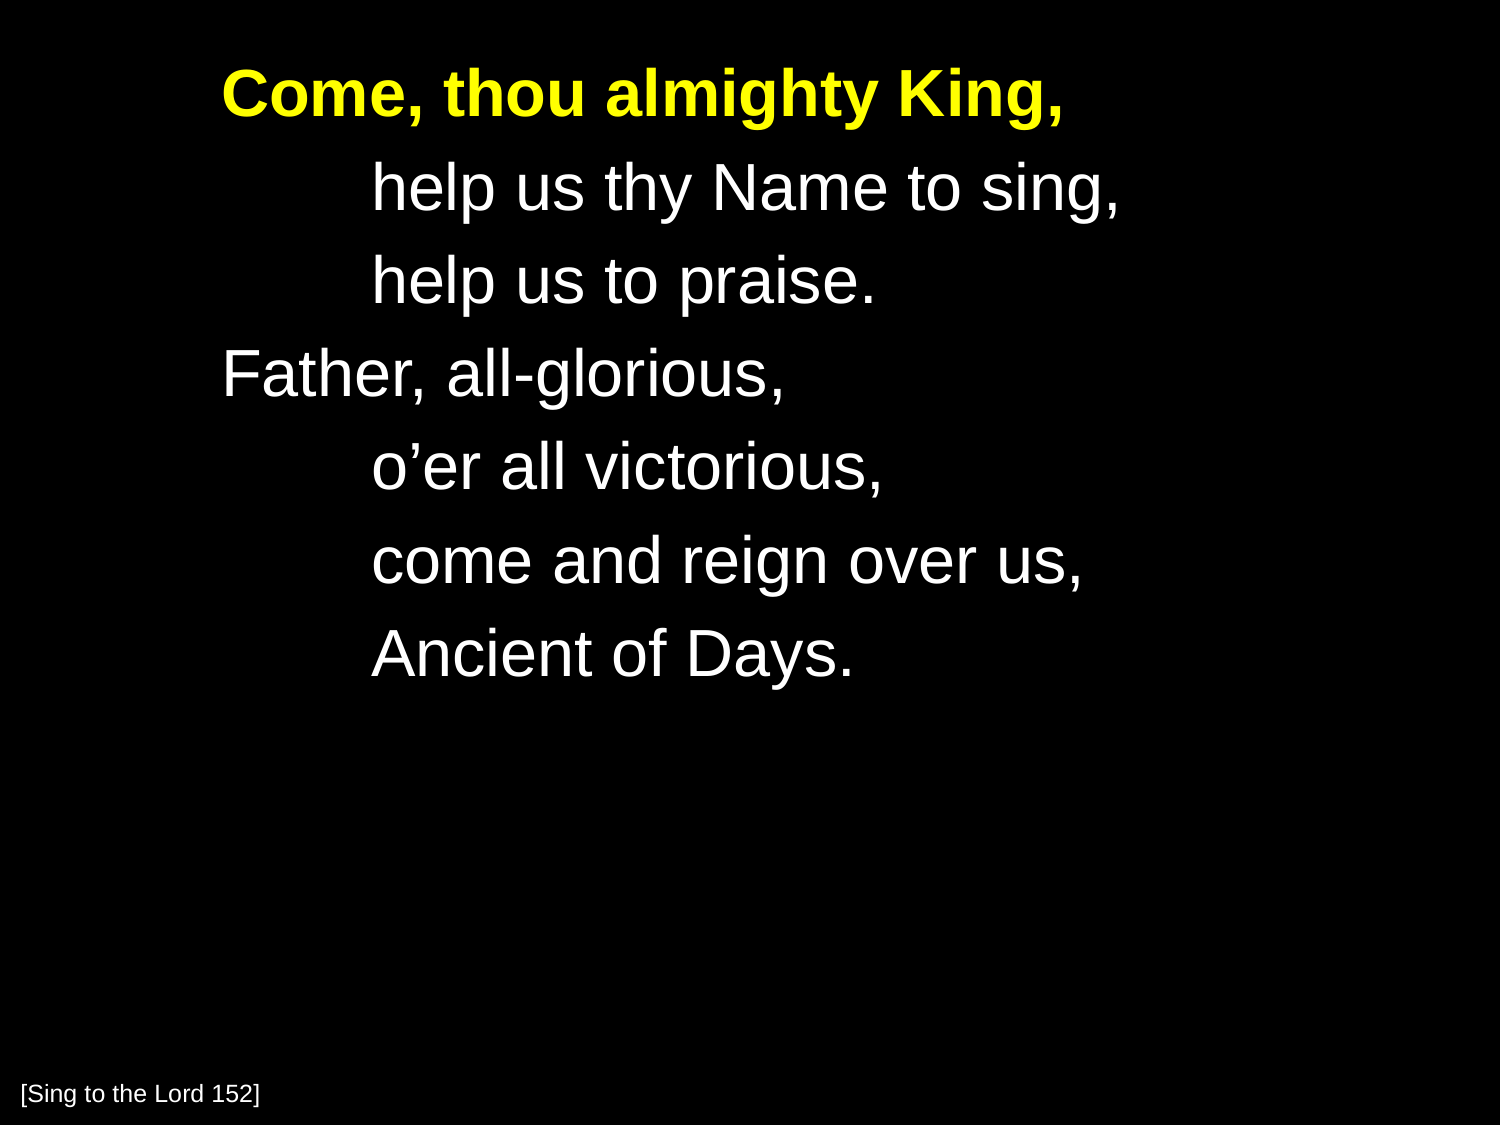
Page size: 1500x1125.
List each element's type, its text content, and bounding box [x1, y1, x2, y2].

list Come, thou almighty King, help us thy Name to sing, help us to praise. Father, all-glorious, o’er all victorious, come and reign over us, Ancient of Days. [0, 42, 1500, 1047]
text_box [Sing to the Lord 152] [5, 1070, 526, 1115]
